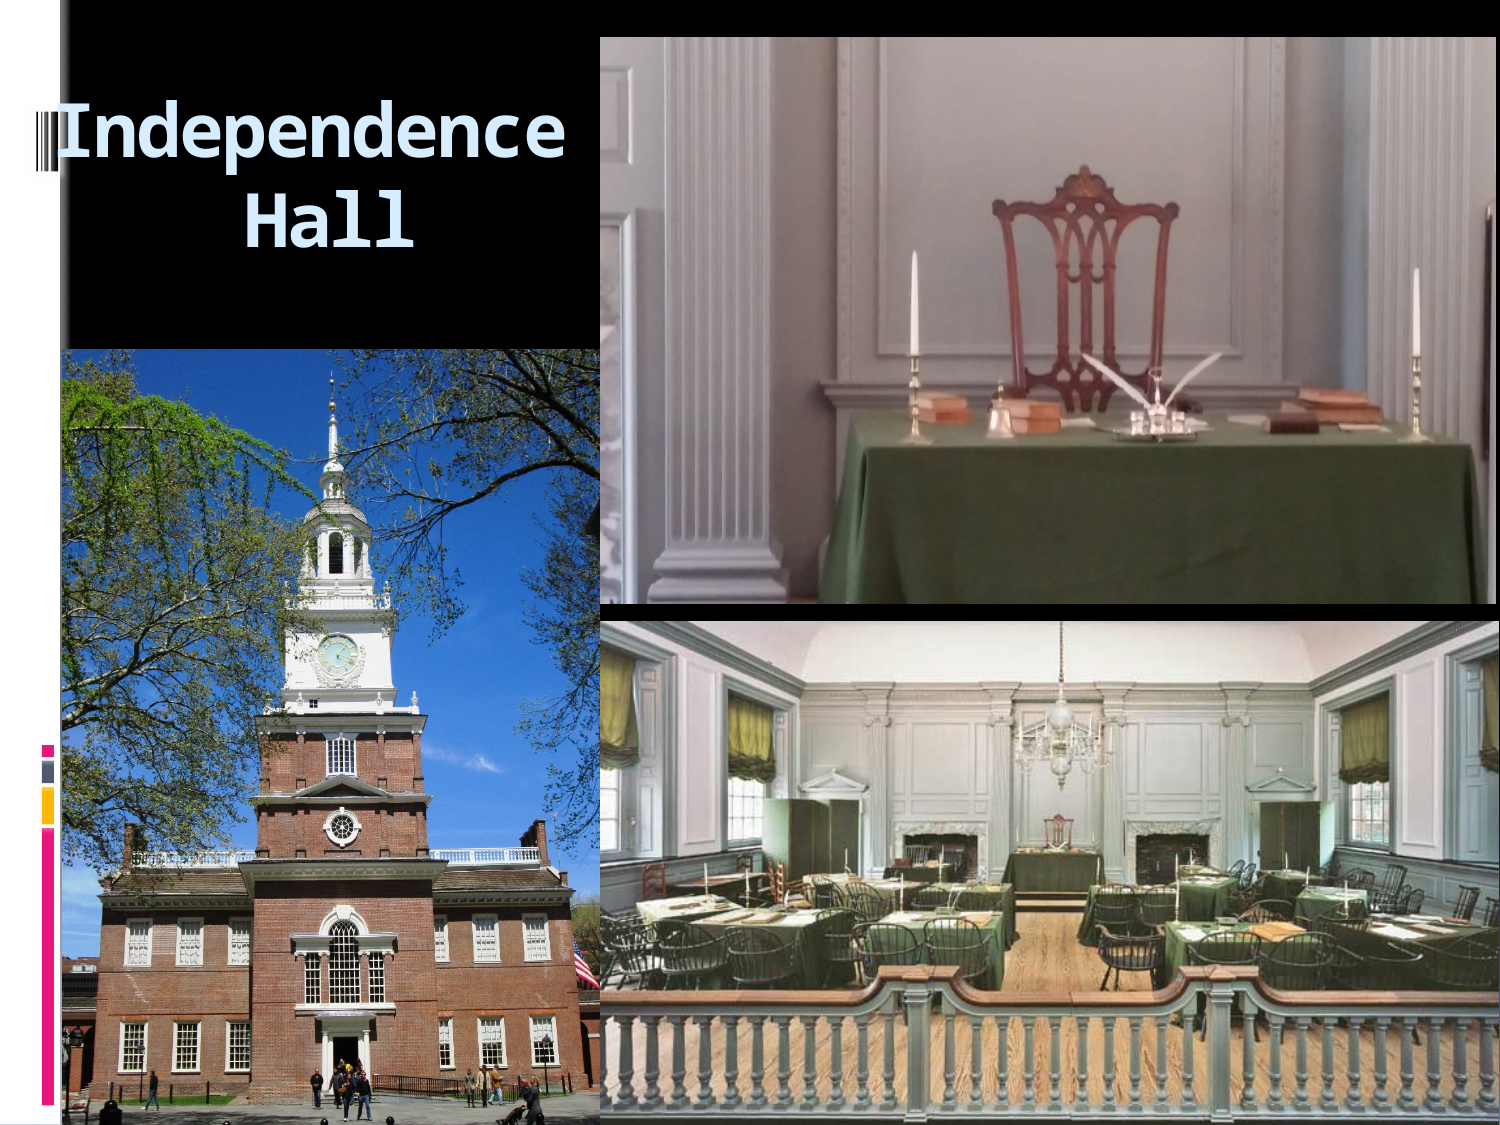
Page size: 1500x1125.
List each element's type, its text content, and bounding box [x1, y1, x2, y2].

picture [609, 620, 1499, 1125]
picture [599, 37, 1497, 605]
title Independence Hall [23, 75, 592, 225]
picture [61, 349, 601, 1125]
